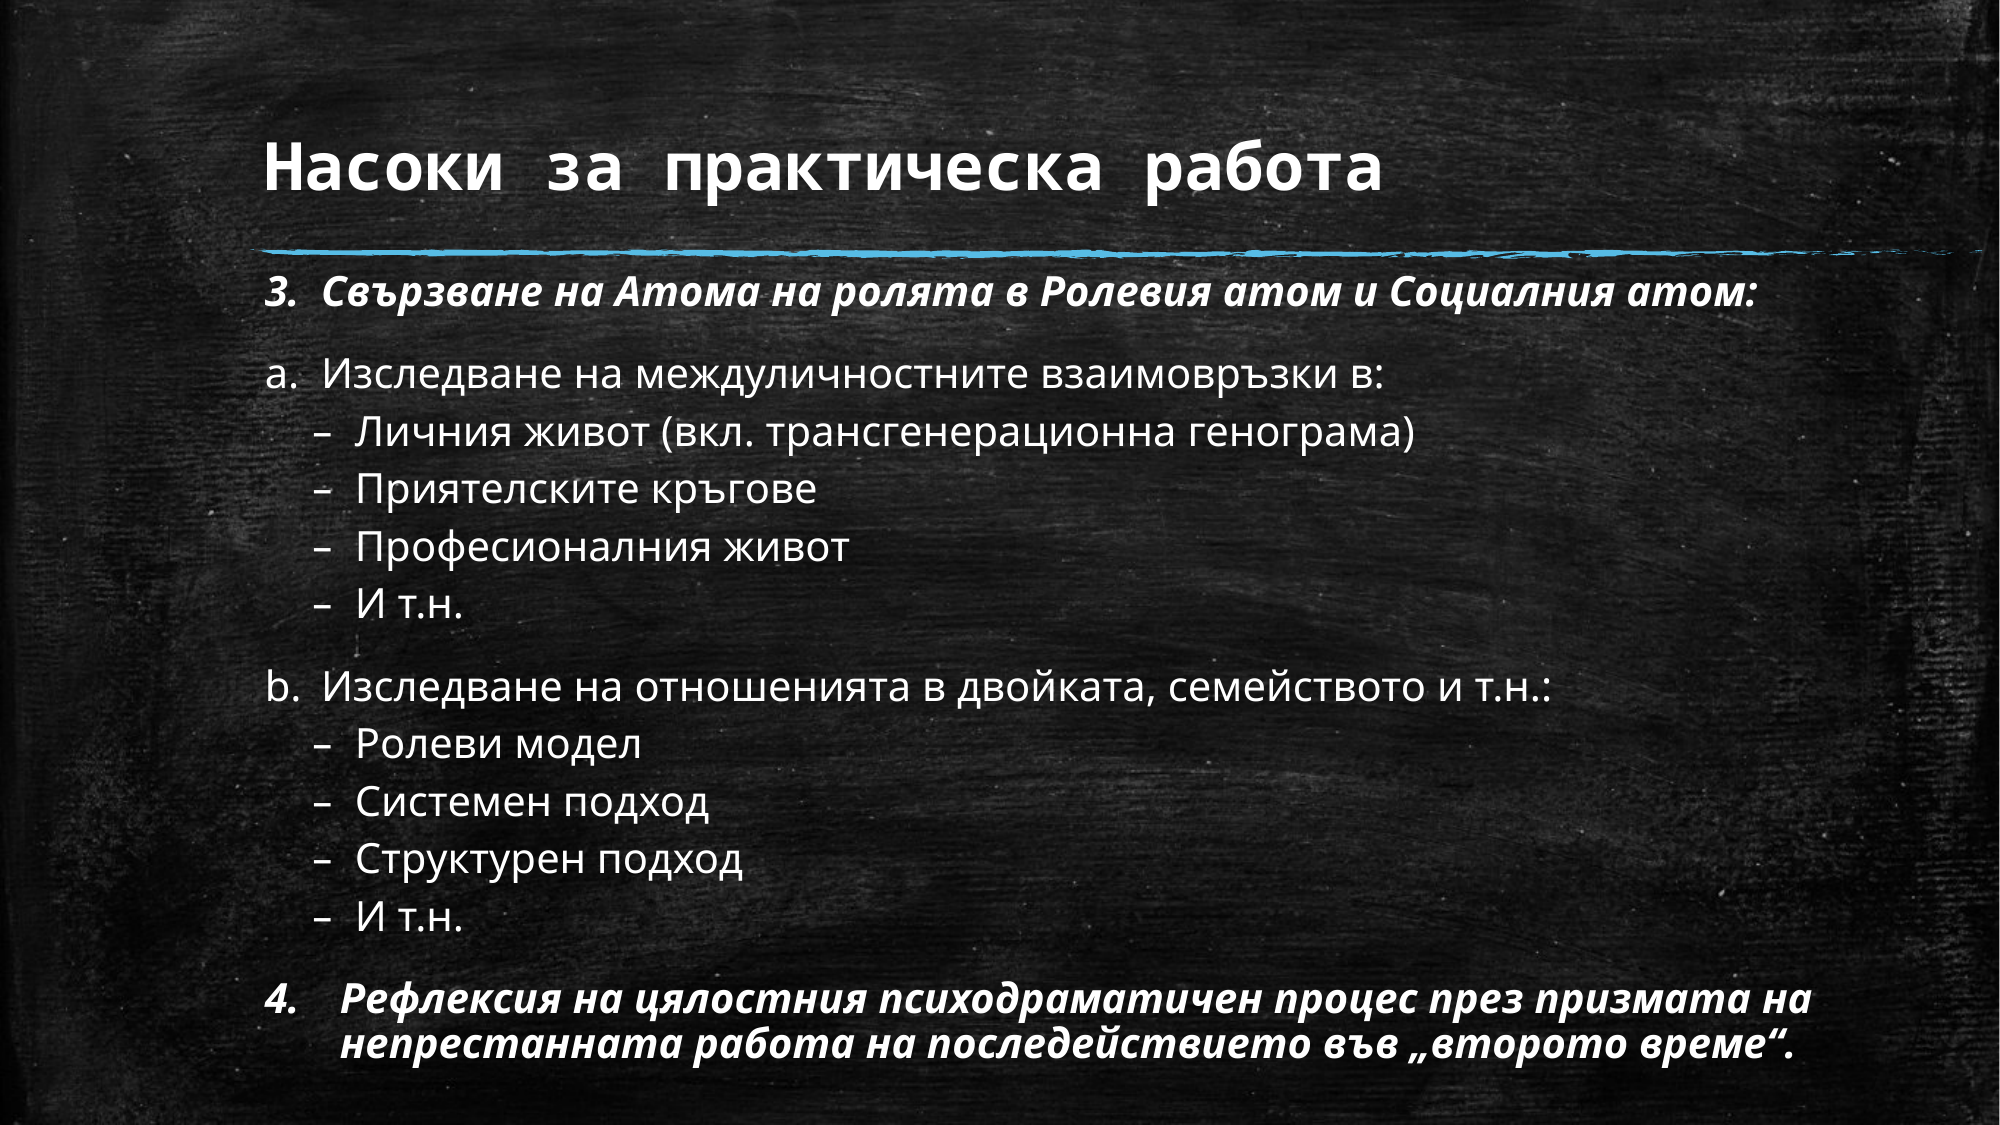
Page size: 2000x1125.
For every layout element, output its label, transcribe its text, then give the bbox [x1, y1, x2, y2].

title Насоки за практическа работа [249, 45, 1750, 213]
list Свързване на Атома на ролята в Ролевия атом и Социалния атом: Изследване на междуличностните взаимовръзки в: Личния живот (вкл. трансгенерационна генограма) Приятелските кръгове Професионалния живот И т.н. Изследване на отношенията в двойката, семейството и т.н.: Ролеви модел Системен подход Структурен подход И т.н. Рефлексия на цялостния психодраматичен процес през призмата на непрестанната работа на последействието във „второто време“. [249, 262, 2000, 1125]
